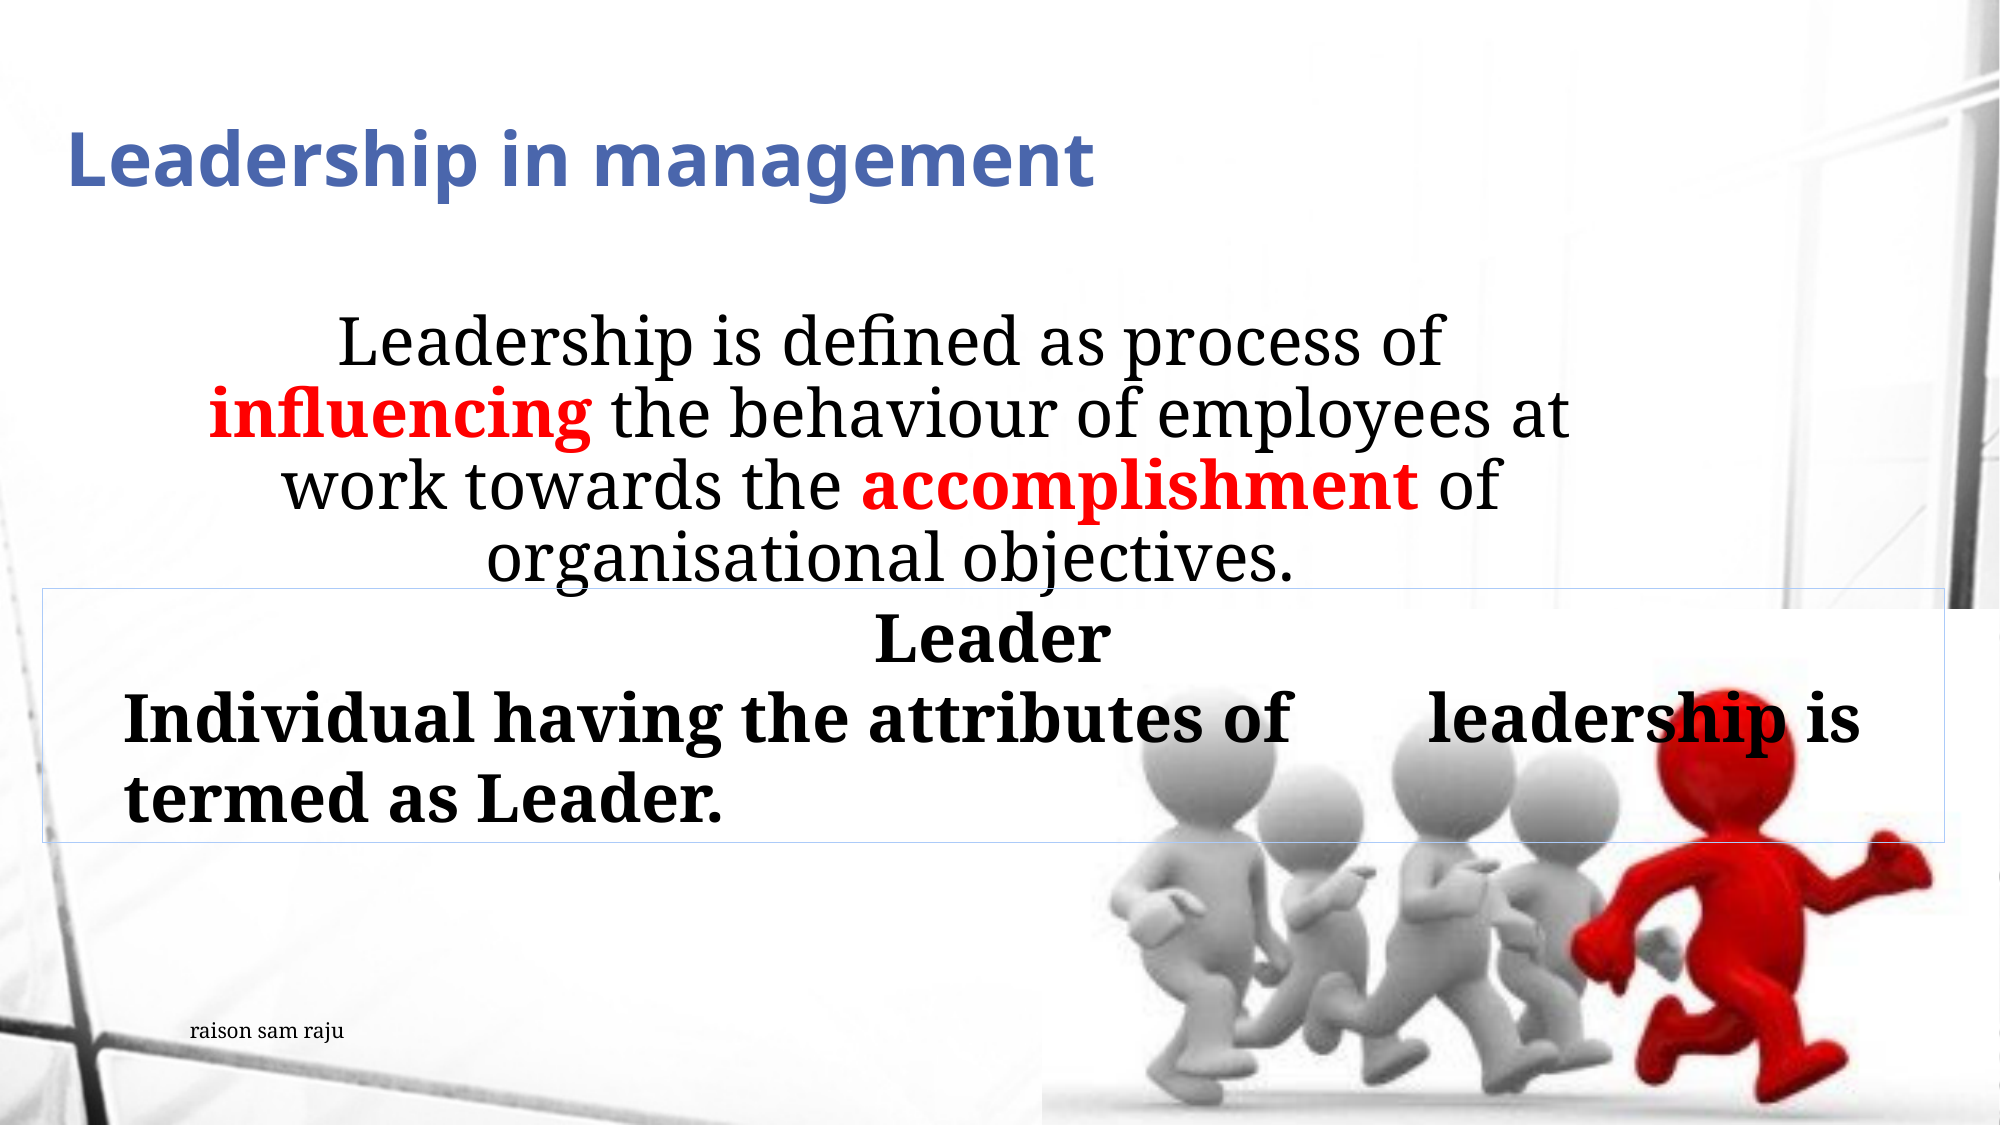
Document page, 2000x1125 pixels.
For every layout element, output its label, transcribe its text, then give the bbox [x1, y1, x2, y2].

text_box Leader Individual having the attributes of leadership is termed as Leader. [42, 588, 1945, 843]
title Leadership in management [31, 87, 1957, 209]
picture [0, 0, 2000, 1125]
list Leadership is defined as process of influencing the behaviour of employees at work towards the accomplishment of organisational objectives. [174, 299, 1600, 588]
footer raison sam raju [174, 1009, 1042, 1055]
